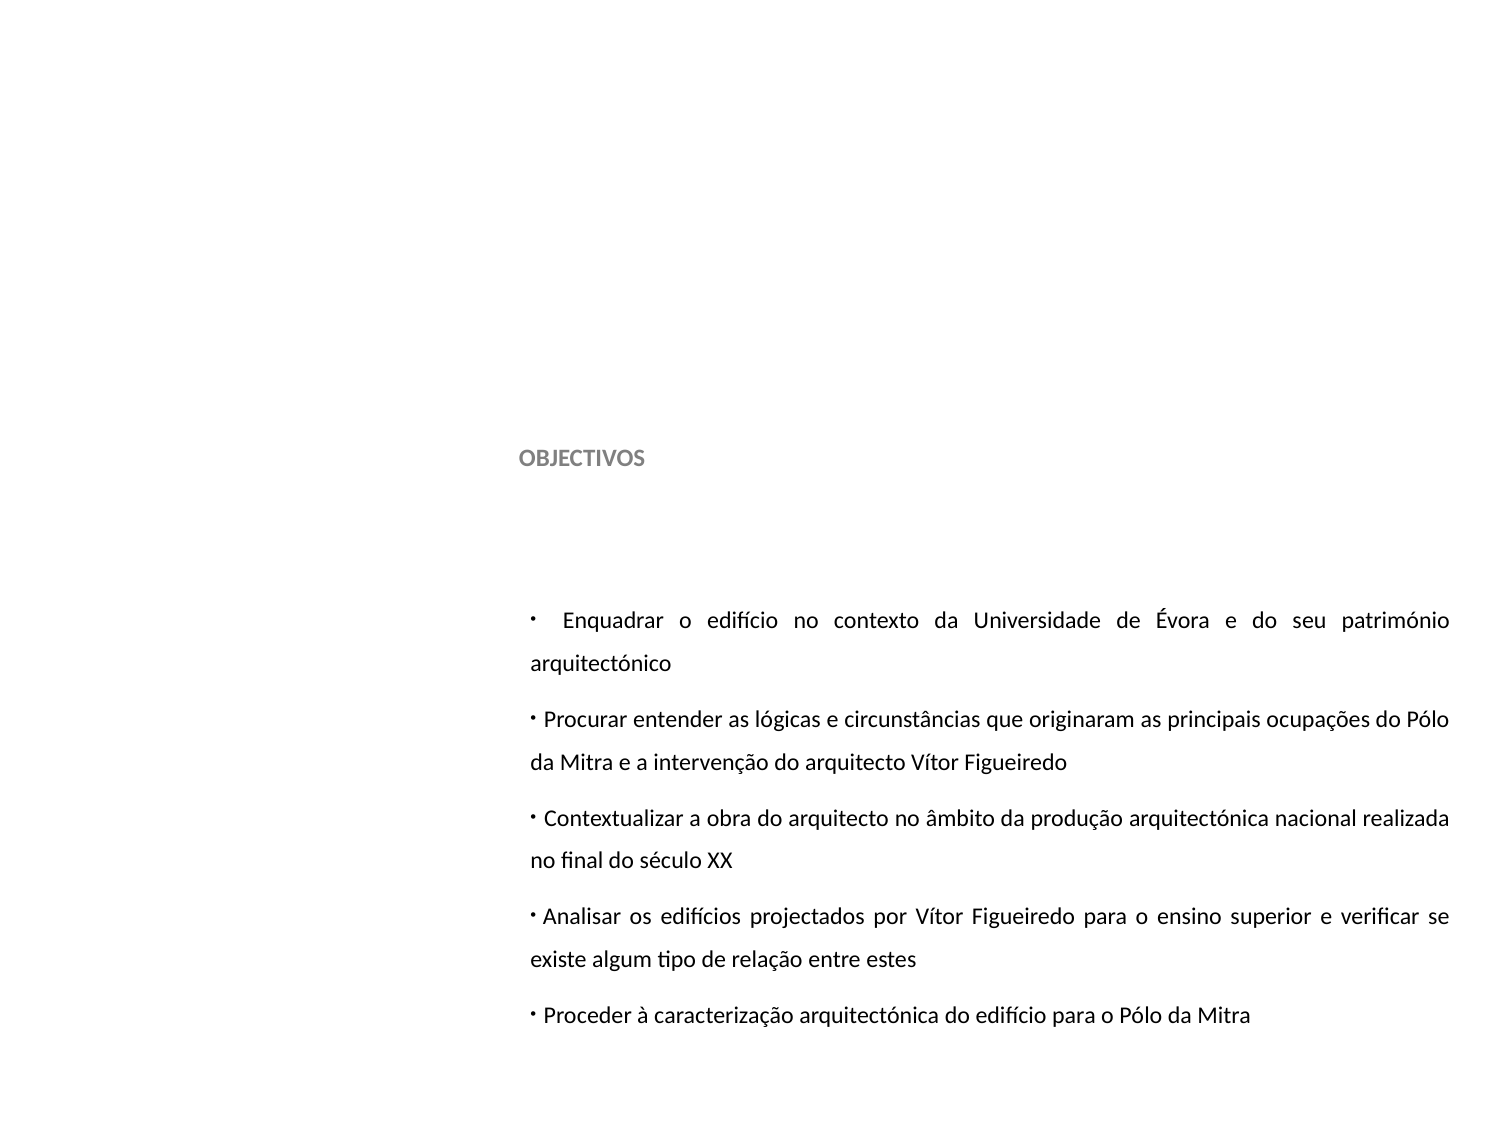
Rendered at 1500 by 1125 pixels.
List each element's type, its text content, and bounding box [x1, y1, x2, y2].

text_box OBJECTIVOS [503, 433, 1125, 504]
text_box Enquadrar o edifício no contexto da Universidade de Évora e do seu património arquitectónico Procurar entender as lógicas e circunstâncias que originaram as principais ocupações do Pólo da Mitra e a intervenção do arquitecto Vítor Figueiredo Contextualizar a obra do arquitecto no âmbito da produção arquitectónica nacional realizada no final do século XX Analisar os edifícios projectados por Vítor Figueiredo para o ensino superior e verificar se existe algum tipo de relação entre estes Proceder à caracterização arquitectónica do edifício para o Pólo da Mitra [515, 541, 1465, 1093]
